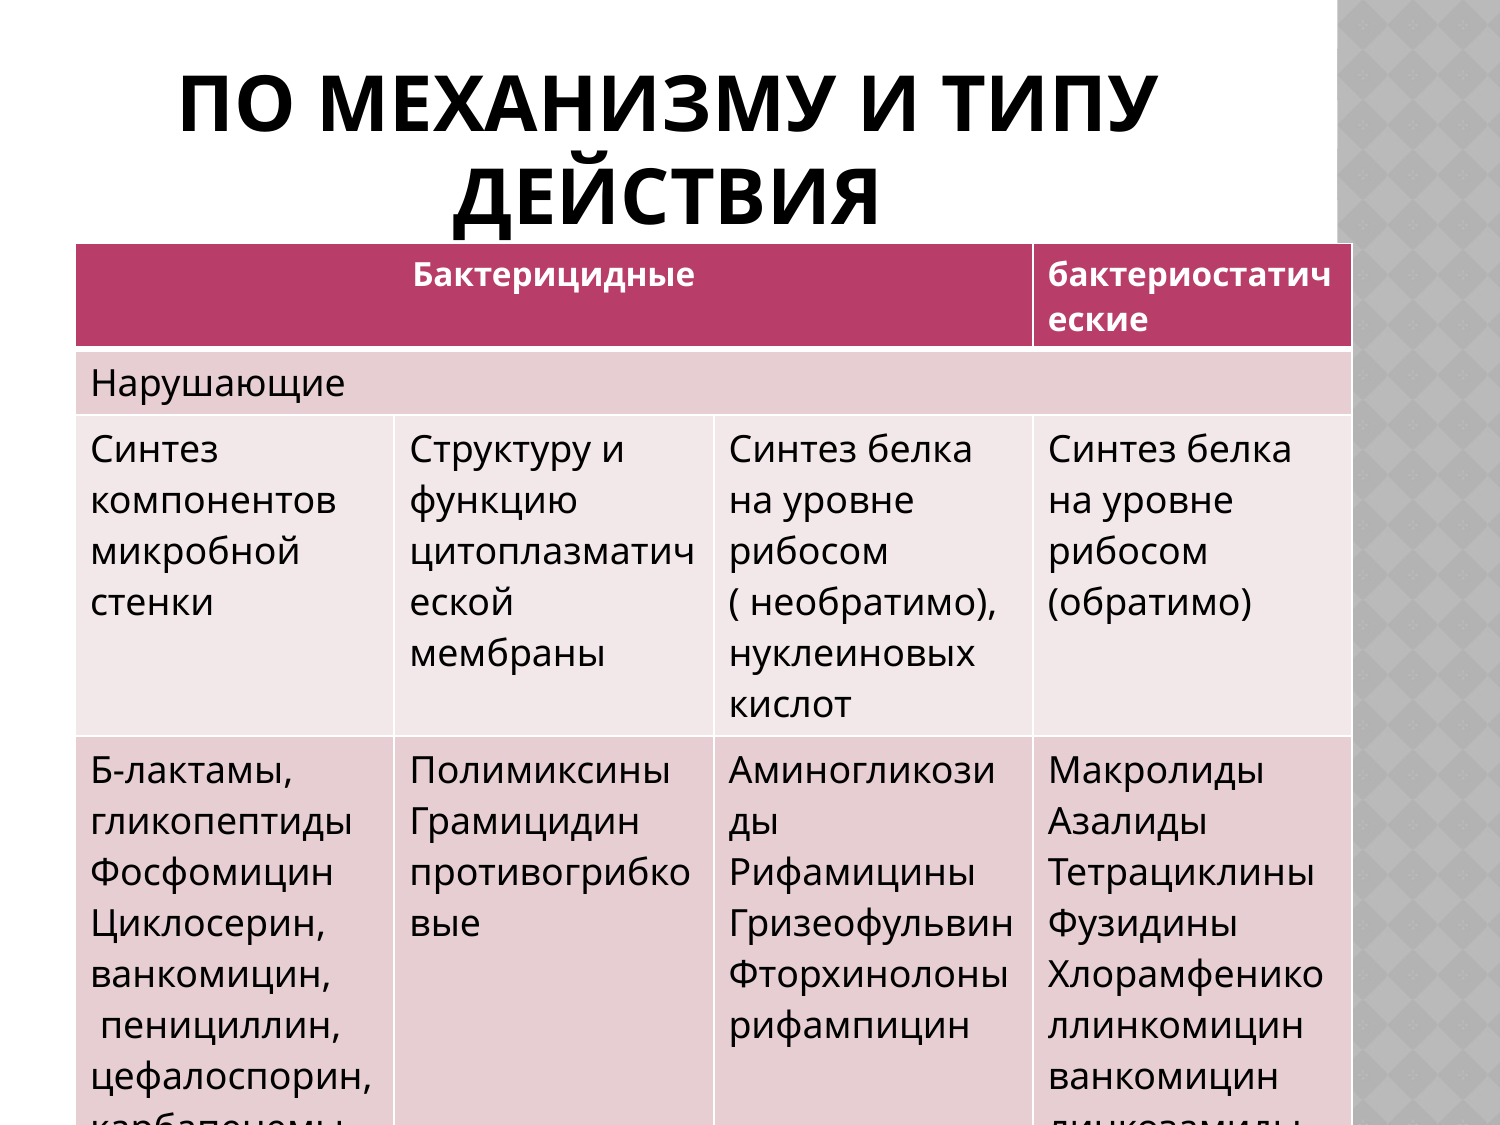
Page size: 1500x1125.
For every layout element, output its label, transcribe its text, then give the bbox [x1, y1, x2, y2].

table_header бактериостатические [1034, 244, 1351, 346]
table_cell Б-лактамы, гликопептиды Фосфомицин Циклосерин, ванкомицин, пенициллин, цефалоспорин, карбапенемы [76, 737, 393, 1125]
table_cell Нарушающие [76, 352, 1351, 414]
table_cell Синтез белка на уровне рибосом (обратимо) [1034, 416, 1351, 735]
table_cell Макролиды Азалиды Тетрациклины Фузидины Хлорамфениколлинкомицин ванкомицин линкозамиды [1034, 737, 1351, 1125]
title По механизму и типу действия [75, 52, 1263, 240]
table_cell Синтез белка на уровне рибосом ( необратимо), нуклеиновых кислот [715, 416, 1032, 735]
table_cell Аминогликозиды Рифамицины Гризеофульвин Фторхинолоны рифампицин [715, 737, 1032, 1125]
table_cell Полимиксины Грамицидин противогрибковые [395, 737, 713, 1125]
table_cell Синтез компонентов микробной стенки [76, 416, 393, 735]
table_header Бактерицидные [76, 244, 1032, 346]
table_cell Структуру и функцию цитоплазматической мембраны [395, 416, 713, 735]
